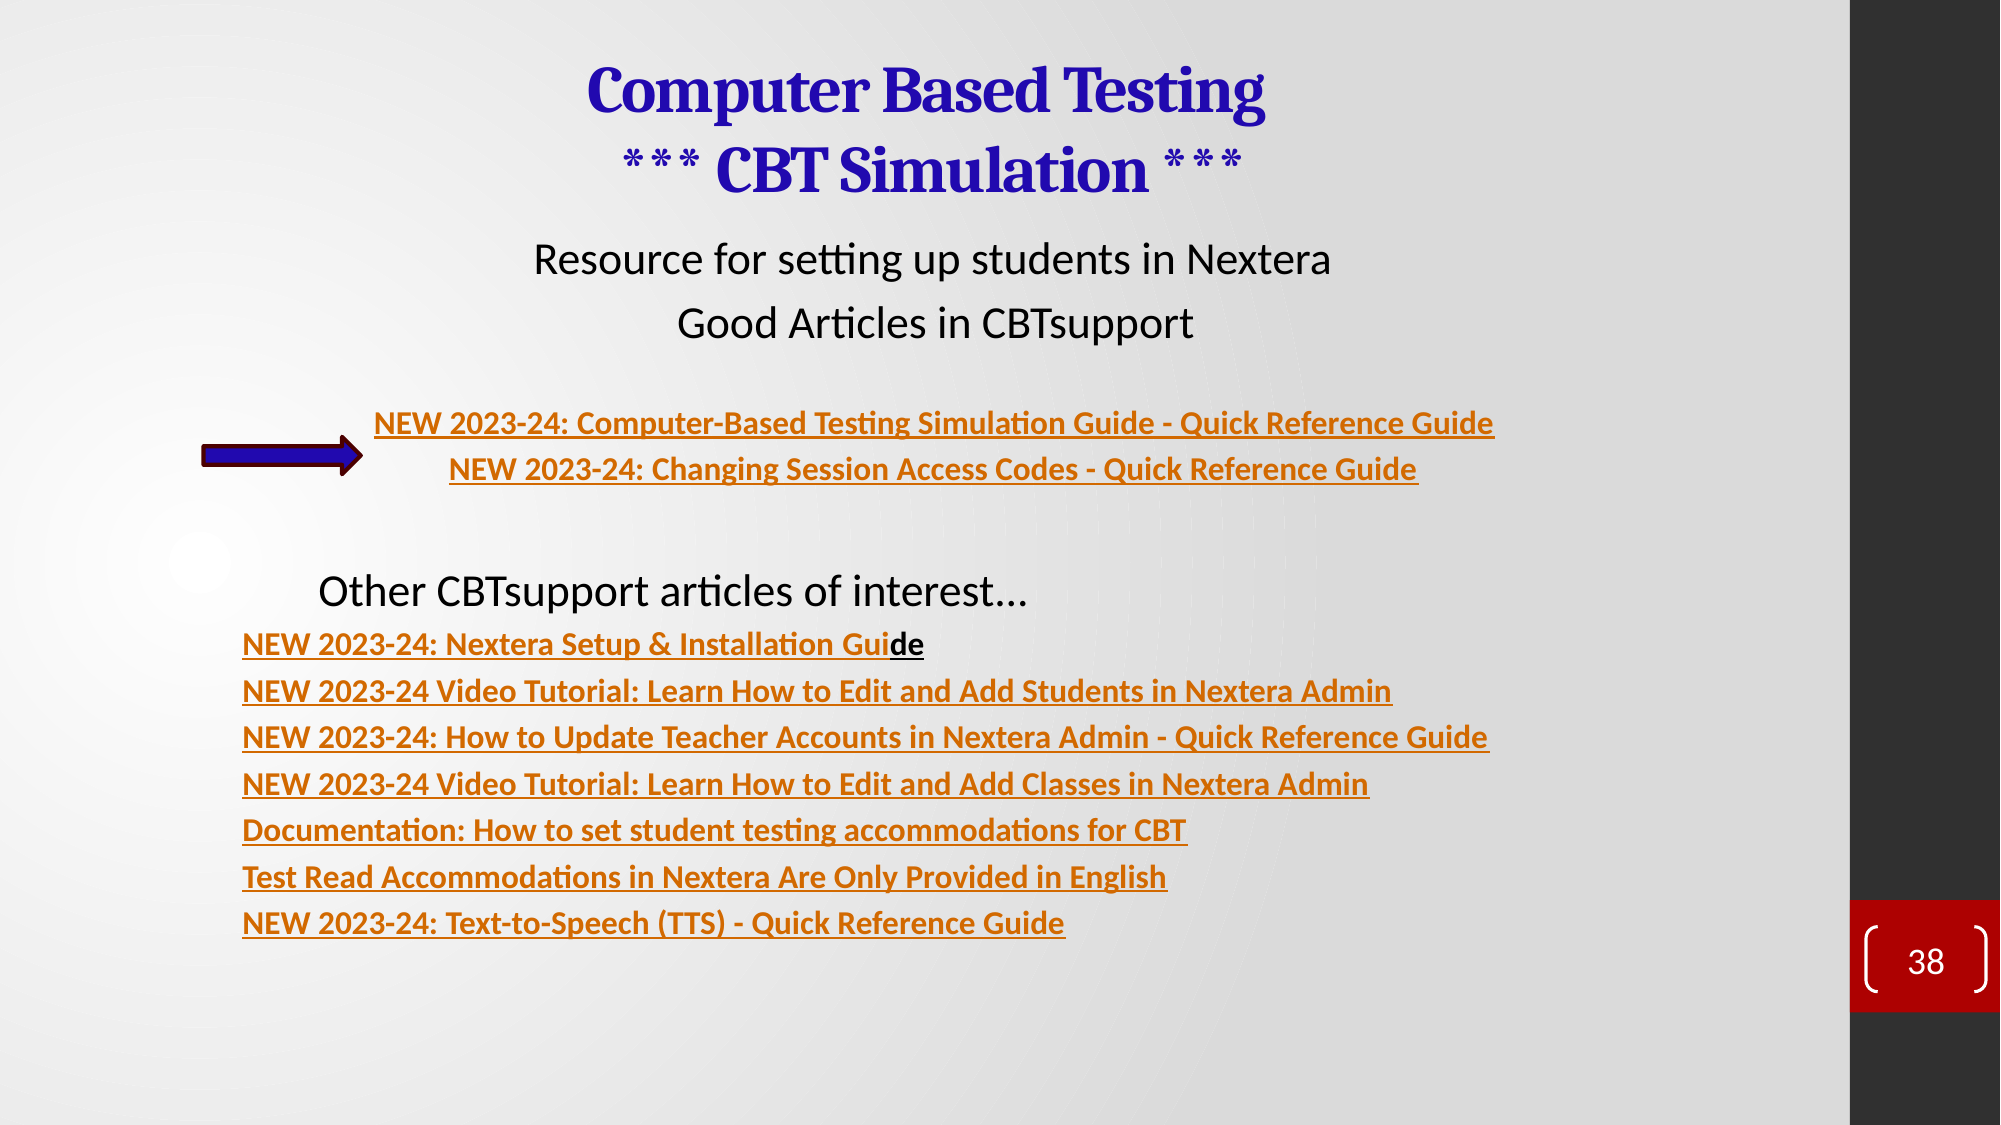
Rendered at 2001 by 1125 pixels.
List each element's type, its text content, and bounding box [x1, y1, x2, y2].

title Computer Based Testing *** CBT Simulation *** [99, 45, 1767, 221]
slide_number 38 [1864, 925, 1988, 994]
text_box [201, 434, 363, 477]
list Resource for setting up students in Nextera Good Articles in CBTsupport NEW 2023-24: Computer-Based Testing Simulation Guide - Quick Reference Guide NEW 2023-24: Changing Session Access Codes - Quick Reference Guide Other CBTsupport articles of interest... NEW 2023-24: Nextera Setup & Installation Guide NEW 2023-24 Video Tutorial: Learn How to Edit and Add Students in Nextera Admin NEW 2023-24: How to Update Teacher Accounts in Nextera Admin - Quick Reference Guide NEW 2023-24 Video Tutorial: Learn How to Edit and Add Classes in Nextera Admin Documentation: How to set student testing accommodations for CBT Test Read Accommodations in Nextera Are Only Provided in English NEW 2023-24: Text-to-Speech (TTS) - Quick Reference Guide [99, 221, 1767, 1050]
